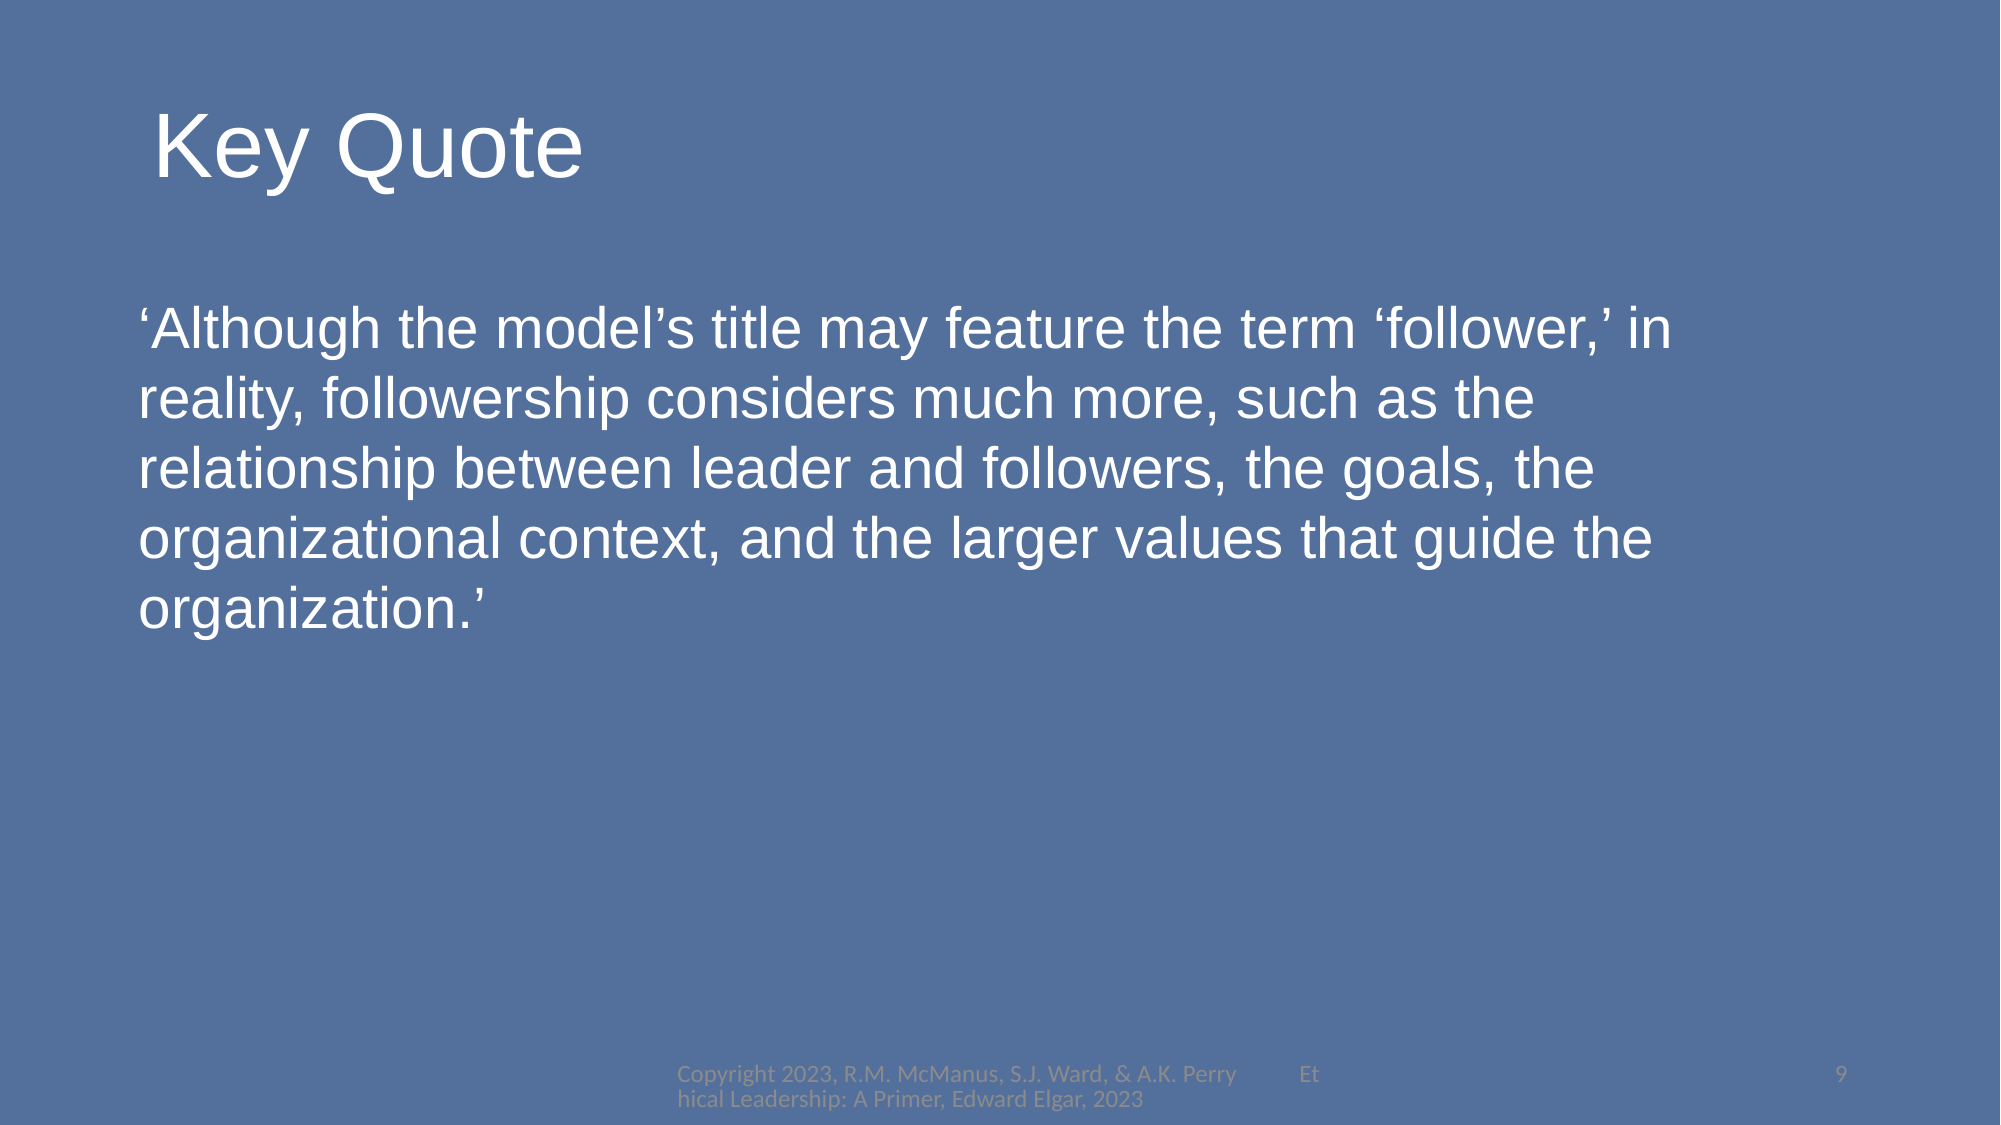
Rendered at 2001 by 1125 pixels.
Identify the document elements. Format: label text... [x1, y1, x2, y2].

title Key Quote [137, 59, 1863, 236]
list ‘Although the model’s title may feature the term ‘follower,’ in reality, followership considers much more, such as the relationship between leader and followers, the goals, the organizational context, and the larger values that guide the organization.’ [123, 282, 1849, 997]
slide_number 9 [1412, 1042, 1863, 1103]
footer Copyright 2023, R.M. McManus, S.J. Ward, & A.K. Perry Ethical Leadership: A Primer, Edward Elgar, 2023 [662, 1042, 1338, 1103]
